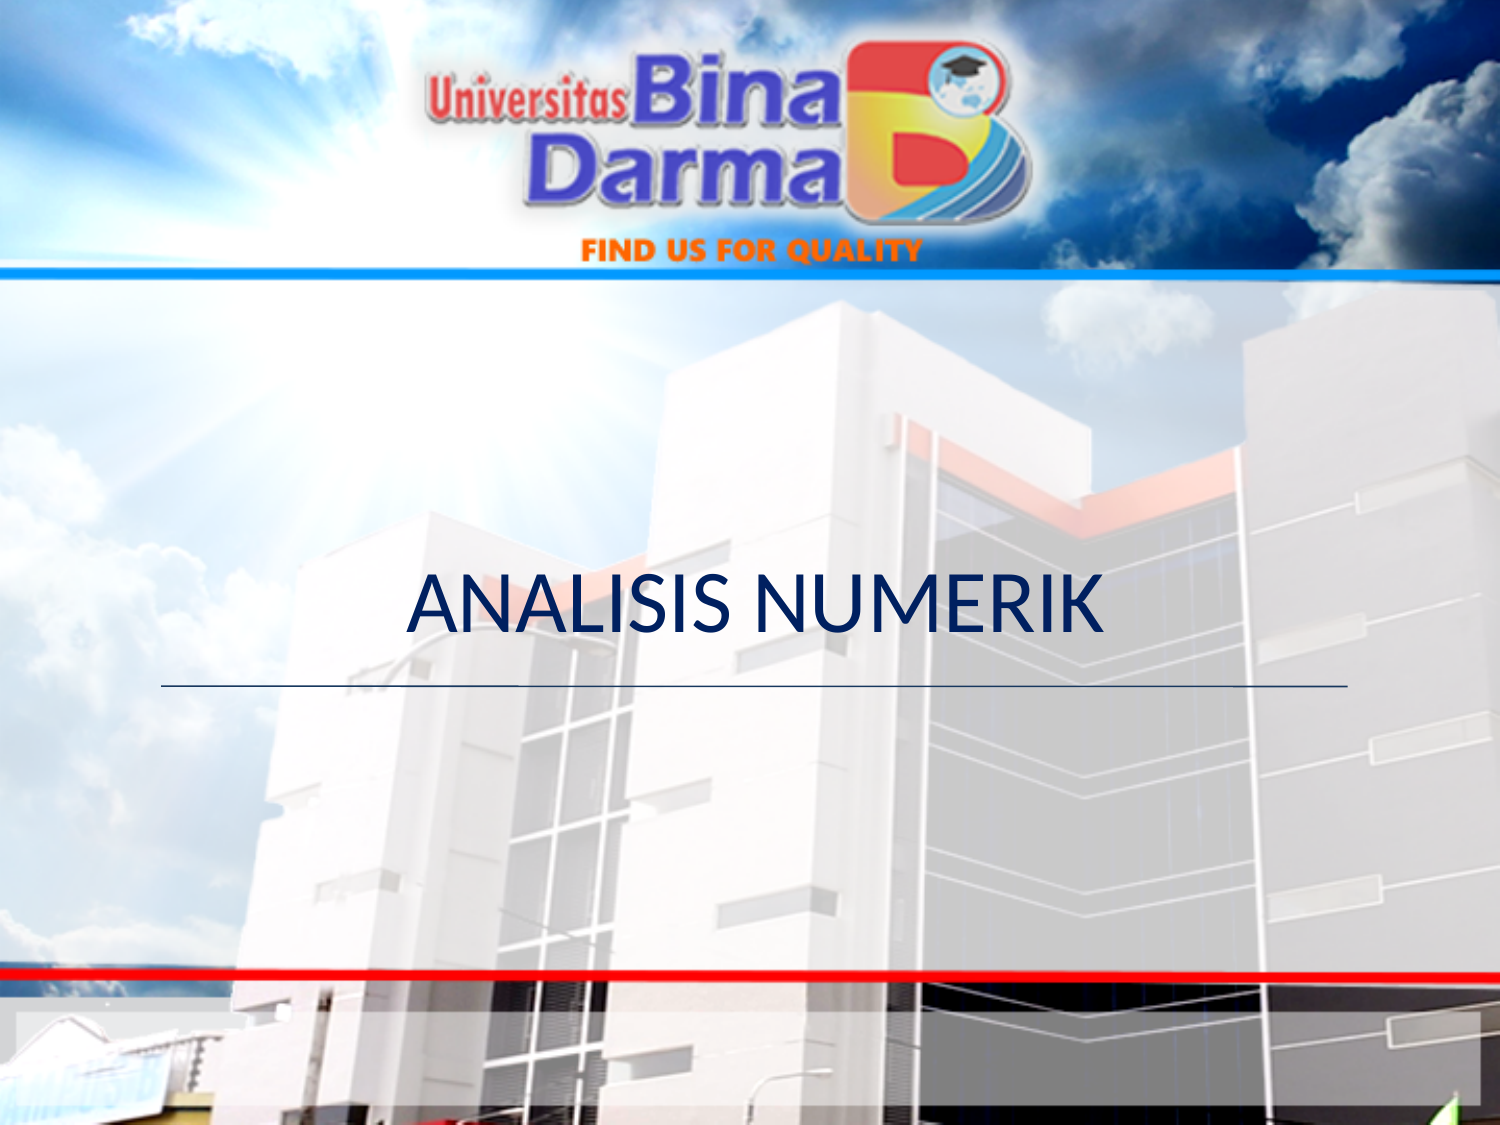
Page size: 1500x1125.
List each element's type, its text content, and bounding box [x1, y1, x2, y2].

picture [0, 0, 1500, 1125]
text_box ANALISIS NUMERIK [70, 404, 1442, 661]
